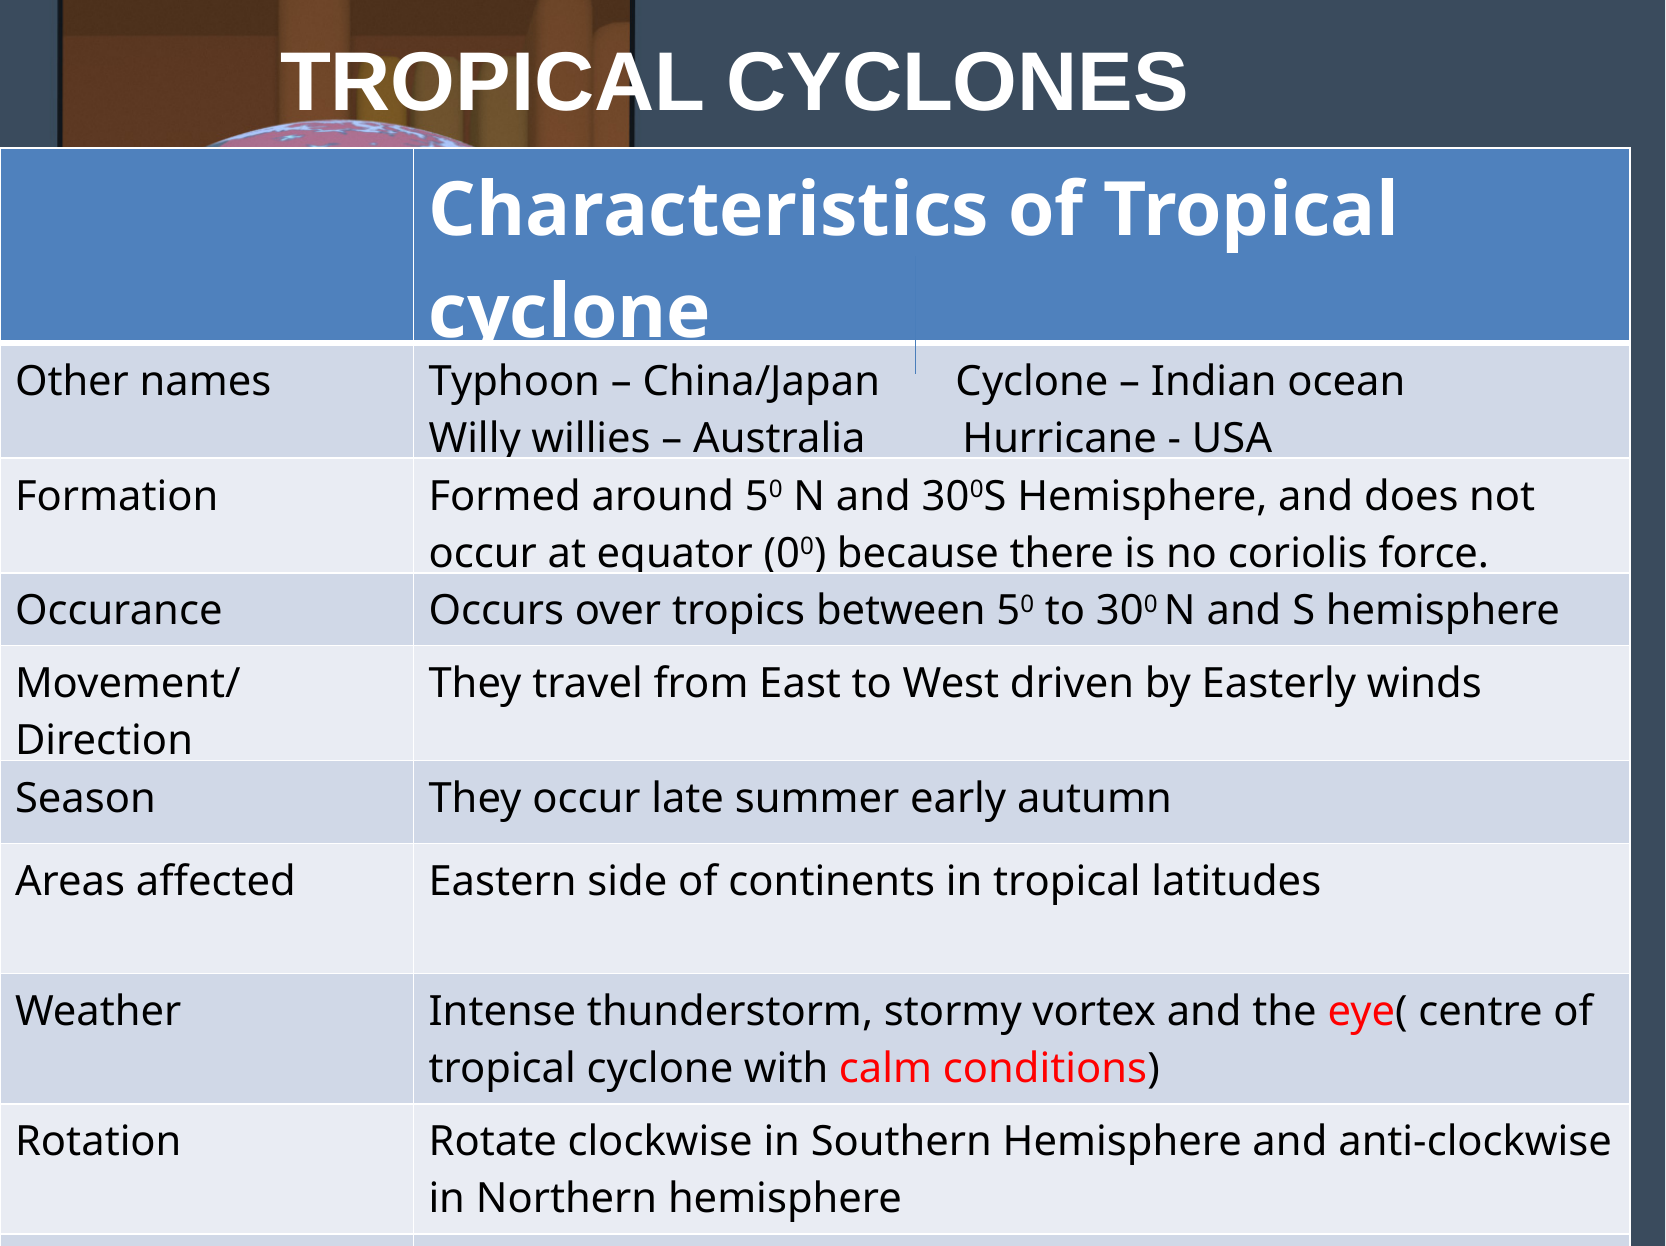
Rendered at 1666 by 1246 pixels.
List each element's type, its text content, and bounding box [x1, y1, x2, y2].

table_cell Occurs over tropics between 50 to 300 N and S hemisphere [414, 574, 1629, 645]
table_cell Formation [1, 459, 413, 572]
text_box TROPICAL CYCLONES [265, 20, 1583, 135]
picture [0, 0, 1666, 1246]
table_cell Eastern side of continents in tropical latitudes [414, 844, 1629, 973]
table_cell Other names [1, 346, 413, 457]
table_cell Rotation [1, 1105, 413, 1233]
table_cell They lasts a week. (4-7 days) and diameter of 200-750km [414, 1235, 1629, 1246]
table_cell They travel from East to West driven by Easterly winds [414, 646, 1629, 760]
table_cell Intense thunderstorm, stormy vortex and the eye( centre of tropical cyclone with calm conditions) [414, 974, 1629, 1103]
table_cell Life Span [1, 1235, 413, 1246]
table_cell Rotate clockwise in Southern Hemisphere and anti-clockwise in Northern hemisphere [414, 1105, 1629, 1233]
table_cell Typhoon – China/Japan Cyclone – Indian ocean Willy willies – Australia Hurricane - USA [414, 346, 1629, 457]
table_cell Occurance [1, 574, 413, 645]
table_cell Formed around 50 N and 300S Hemisphere, and does not occur at equator (00) because there is no coriolis force. [414, 459, 1629, 572]
table_header [1, 149, 413, 340]
table_cell Season [1, 761, 413, 843]
table_cell Weather [1, 974, 413, 1103]
table_cell Areas affected [1, 844, 413, 973]
table_header Characteristics of Tropical cyclone [414, 149, 1629, 340]
table_cell They occur late summer early autumn [414, 761, 1629, 843]
table_cell Movement/ Direction [1, 646, 413, 760]
